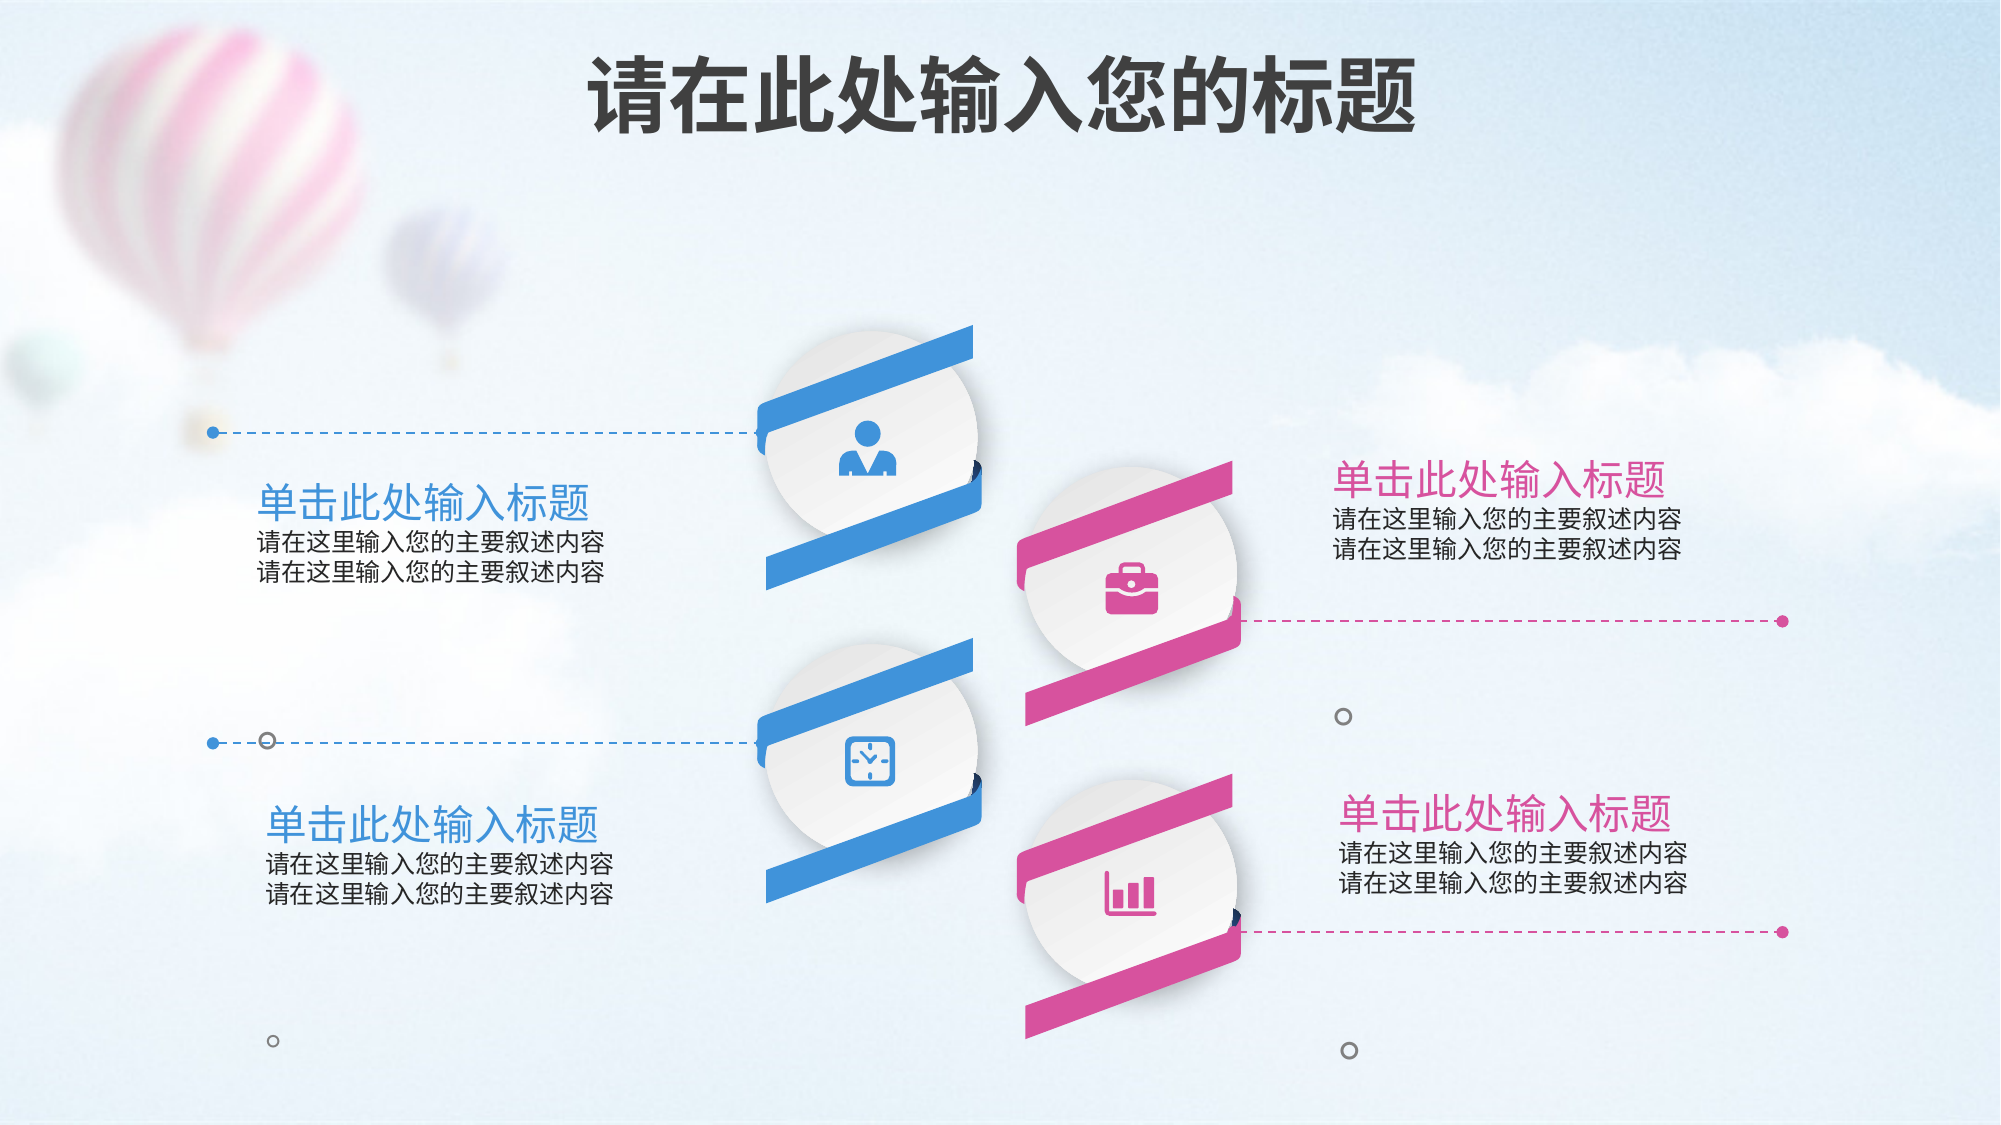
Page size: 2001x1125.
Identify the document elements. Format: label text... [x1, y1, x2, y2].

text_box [757, 324, 982, 591]
text_box [1704, 925, 1789, 939]
text_box 单击此处输入标题 请在这里输入您的主要叙述内容 请在这里输入您的主要叙述内容 。 [250, 791, 631, 1061]
text_box [206, 737, 241, 750]
text_box 请在此处输入您的标题 [571, 35, 1434, 151]
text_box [757, 637, 982, 904]
text_box [1698, 615, 1789, 628]
text_box 单击此处输入标题 请在这里输入您的主要叙述内容 请在这里输入您的主要叙述内容 。 [1323, 780, 1704, 1076]
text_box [1016, 773, 1241, 1040]
text_box [206, 426, 757, 439]
text_box 单击此处输入标题 请在这里输入您的主要叙述内容 请在这里输入您的主要叙述内容 。 [1317, 446, 1698, 772]
picture [0, 0, 2001, 1125]
text_box 单击此处输入标题 请在这里输入您的主要叙述内容 请在这里输入您的主要叙述内容 。 [241, 469, 622, 765]
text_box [1016, 460, 1241, 727]
